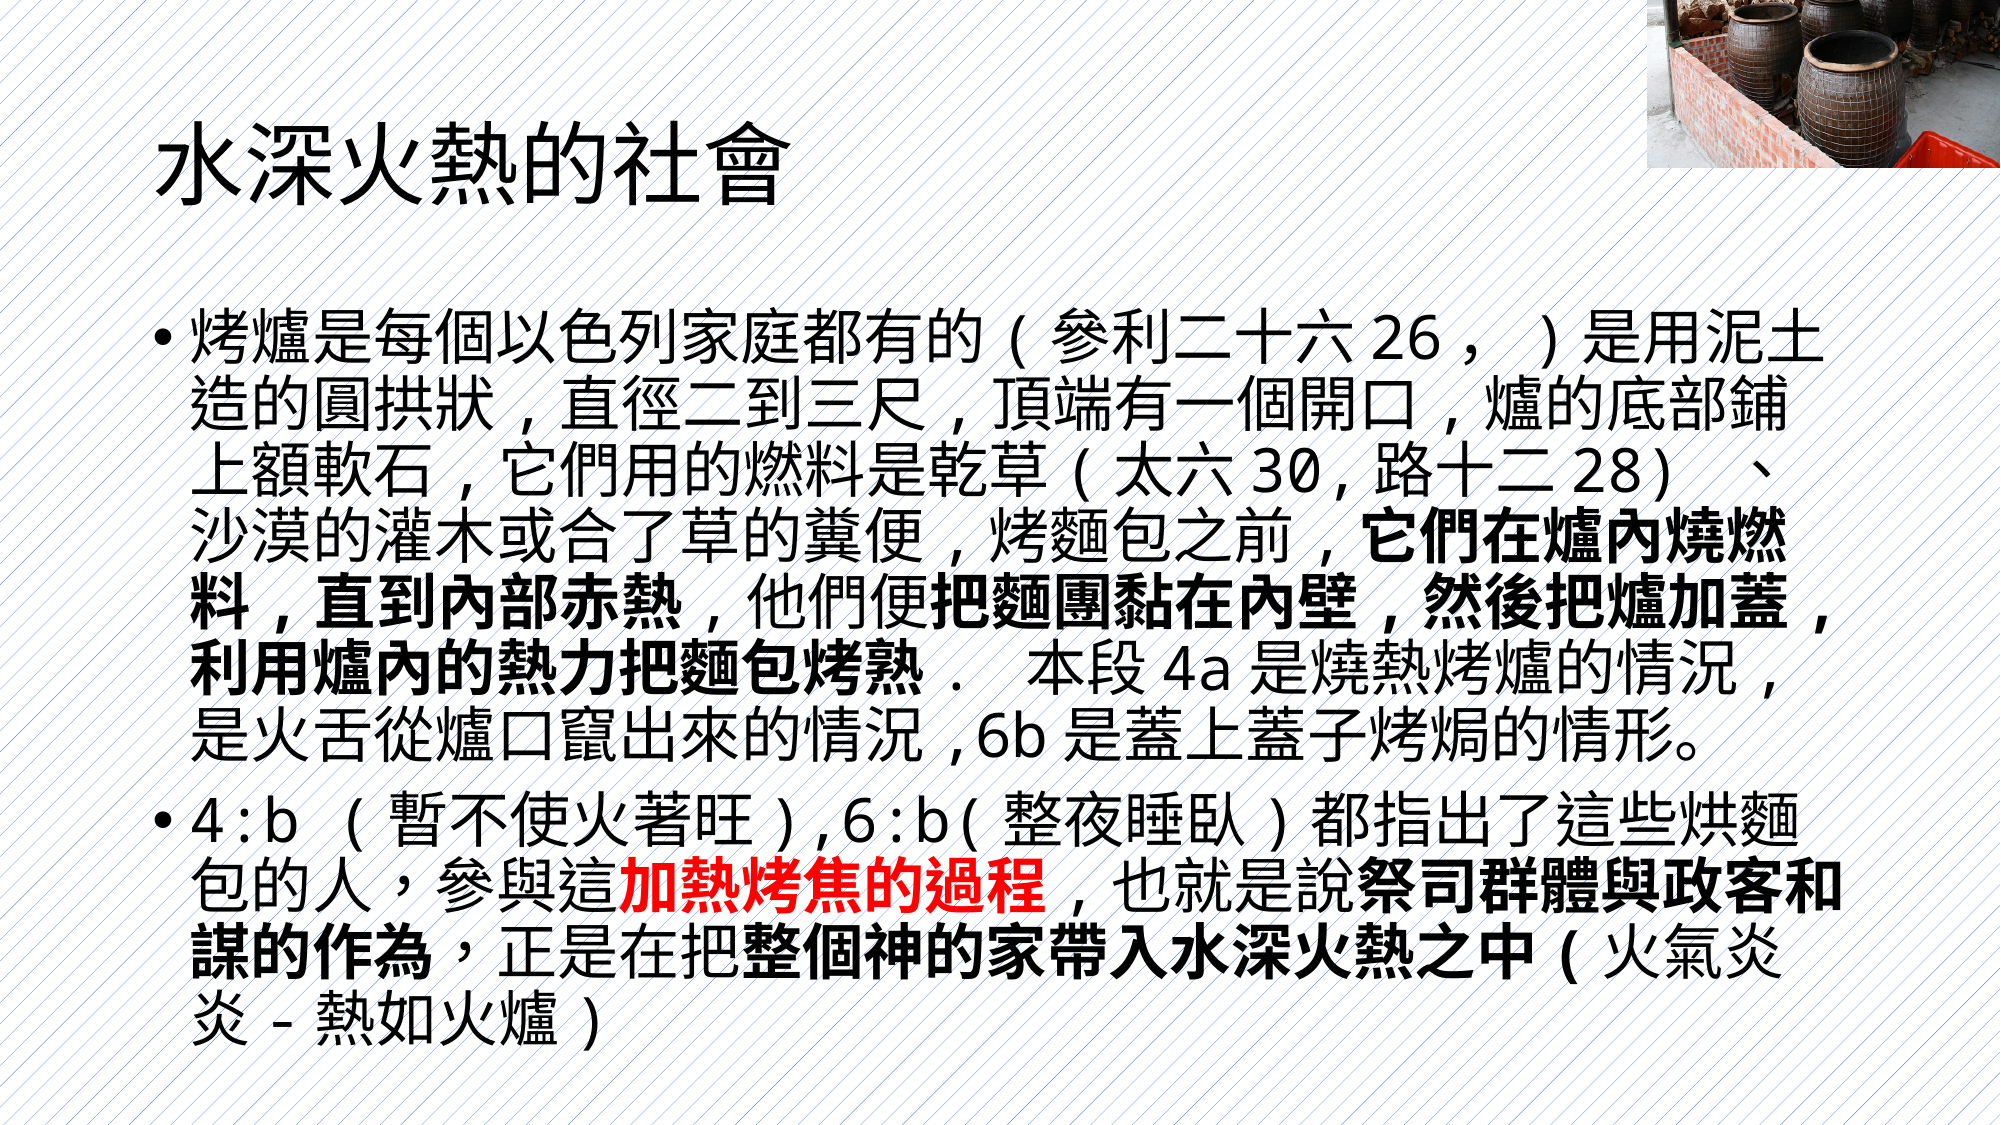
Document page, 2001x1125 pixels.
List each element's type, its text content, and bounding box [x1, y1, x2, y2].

list 烤爐是每個以色列家庭都有的(參利二十六26，)是用泥土造的圓拱狀,直徑二到三尺,頂端有一個開口,爐的底部鋪上額軟石,它們用的燃料是乾草(太六30,路十二28) 、沙漠的灌木或合了草的糞便,烤麵包之前,它們在爐內燒燃料,直到內部赤熱,他們便把麵團黏在內壁,然後把爐加蓋,利用爐內的熱力把麵包烤熟. 本段4a是燒熱烤爐的情況,是火舌從爐口竄出來的情況,6b是蓋上蓋子烤焗的情形。 4:b (暫不使火著旺),6:b(整夜睡臥)都指出了這些烘麵包的人，參與這加熱烤焦的過程,也就是說祭司群體與政客和謀的作為，正是在把整個神的家帶入水深火熱之中(火氣炎炎-熱如火爐) [137, 299, 1863, 1094]
picture [1647, 0, 2000, 168]
title 水深火熱的社會 [137, 59, 1863, 278]
